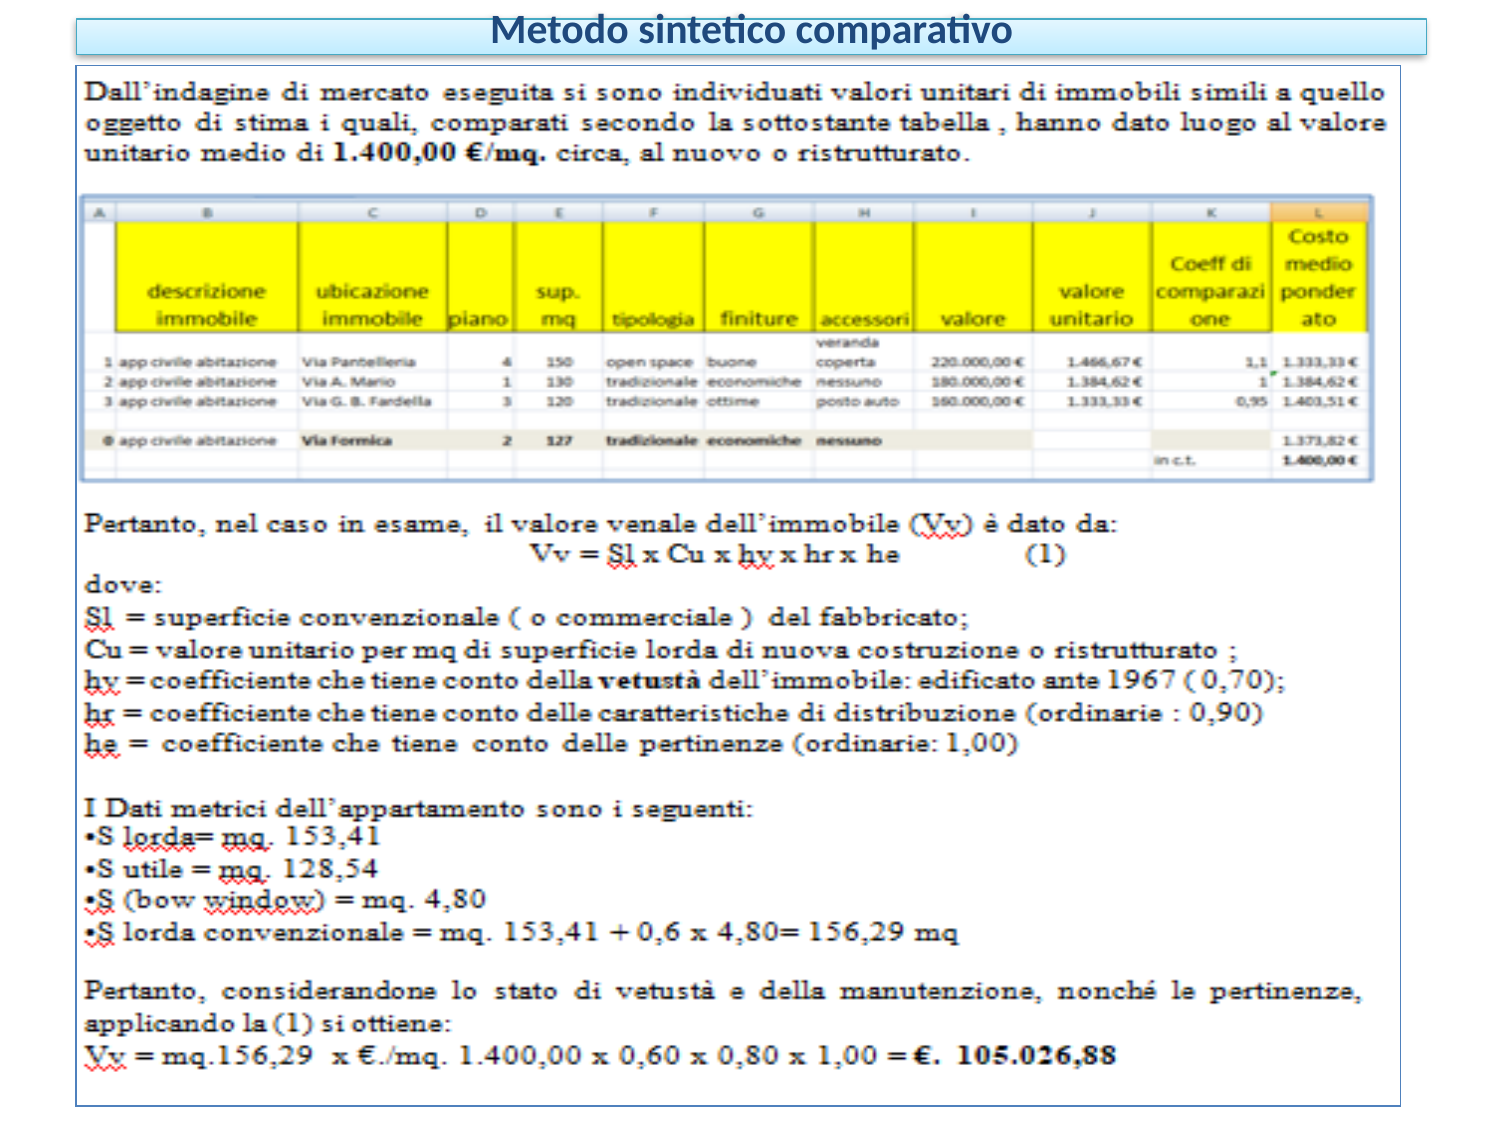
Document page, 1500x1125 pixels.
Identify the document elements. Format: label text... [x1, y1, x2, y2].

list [76, 66, 1400, 1106]
text_box Metodo sintetico comparativo [76, 18, 1427, 55]
